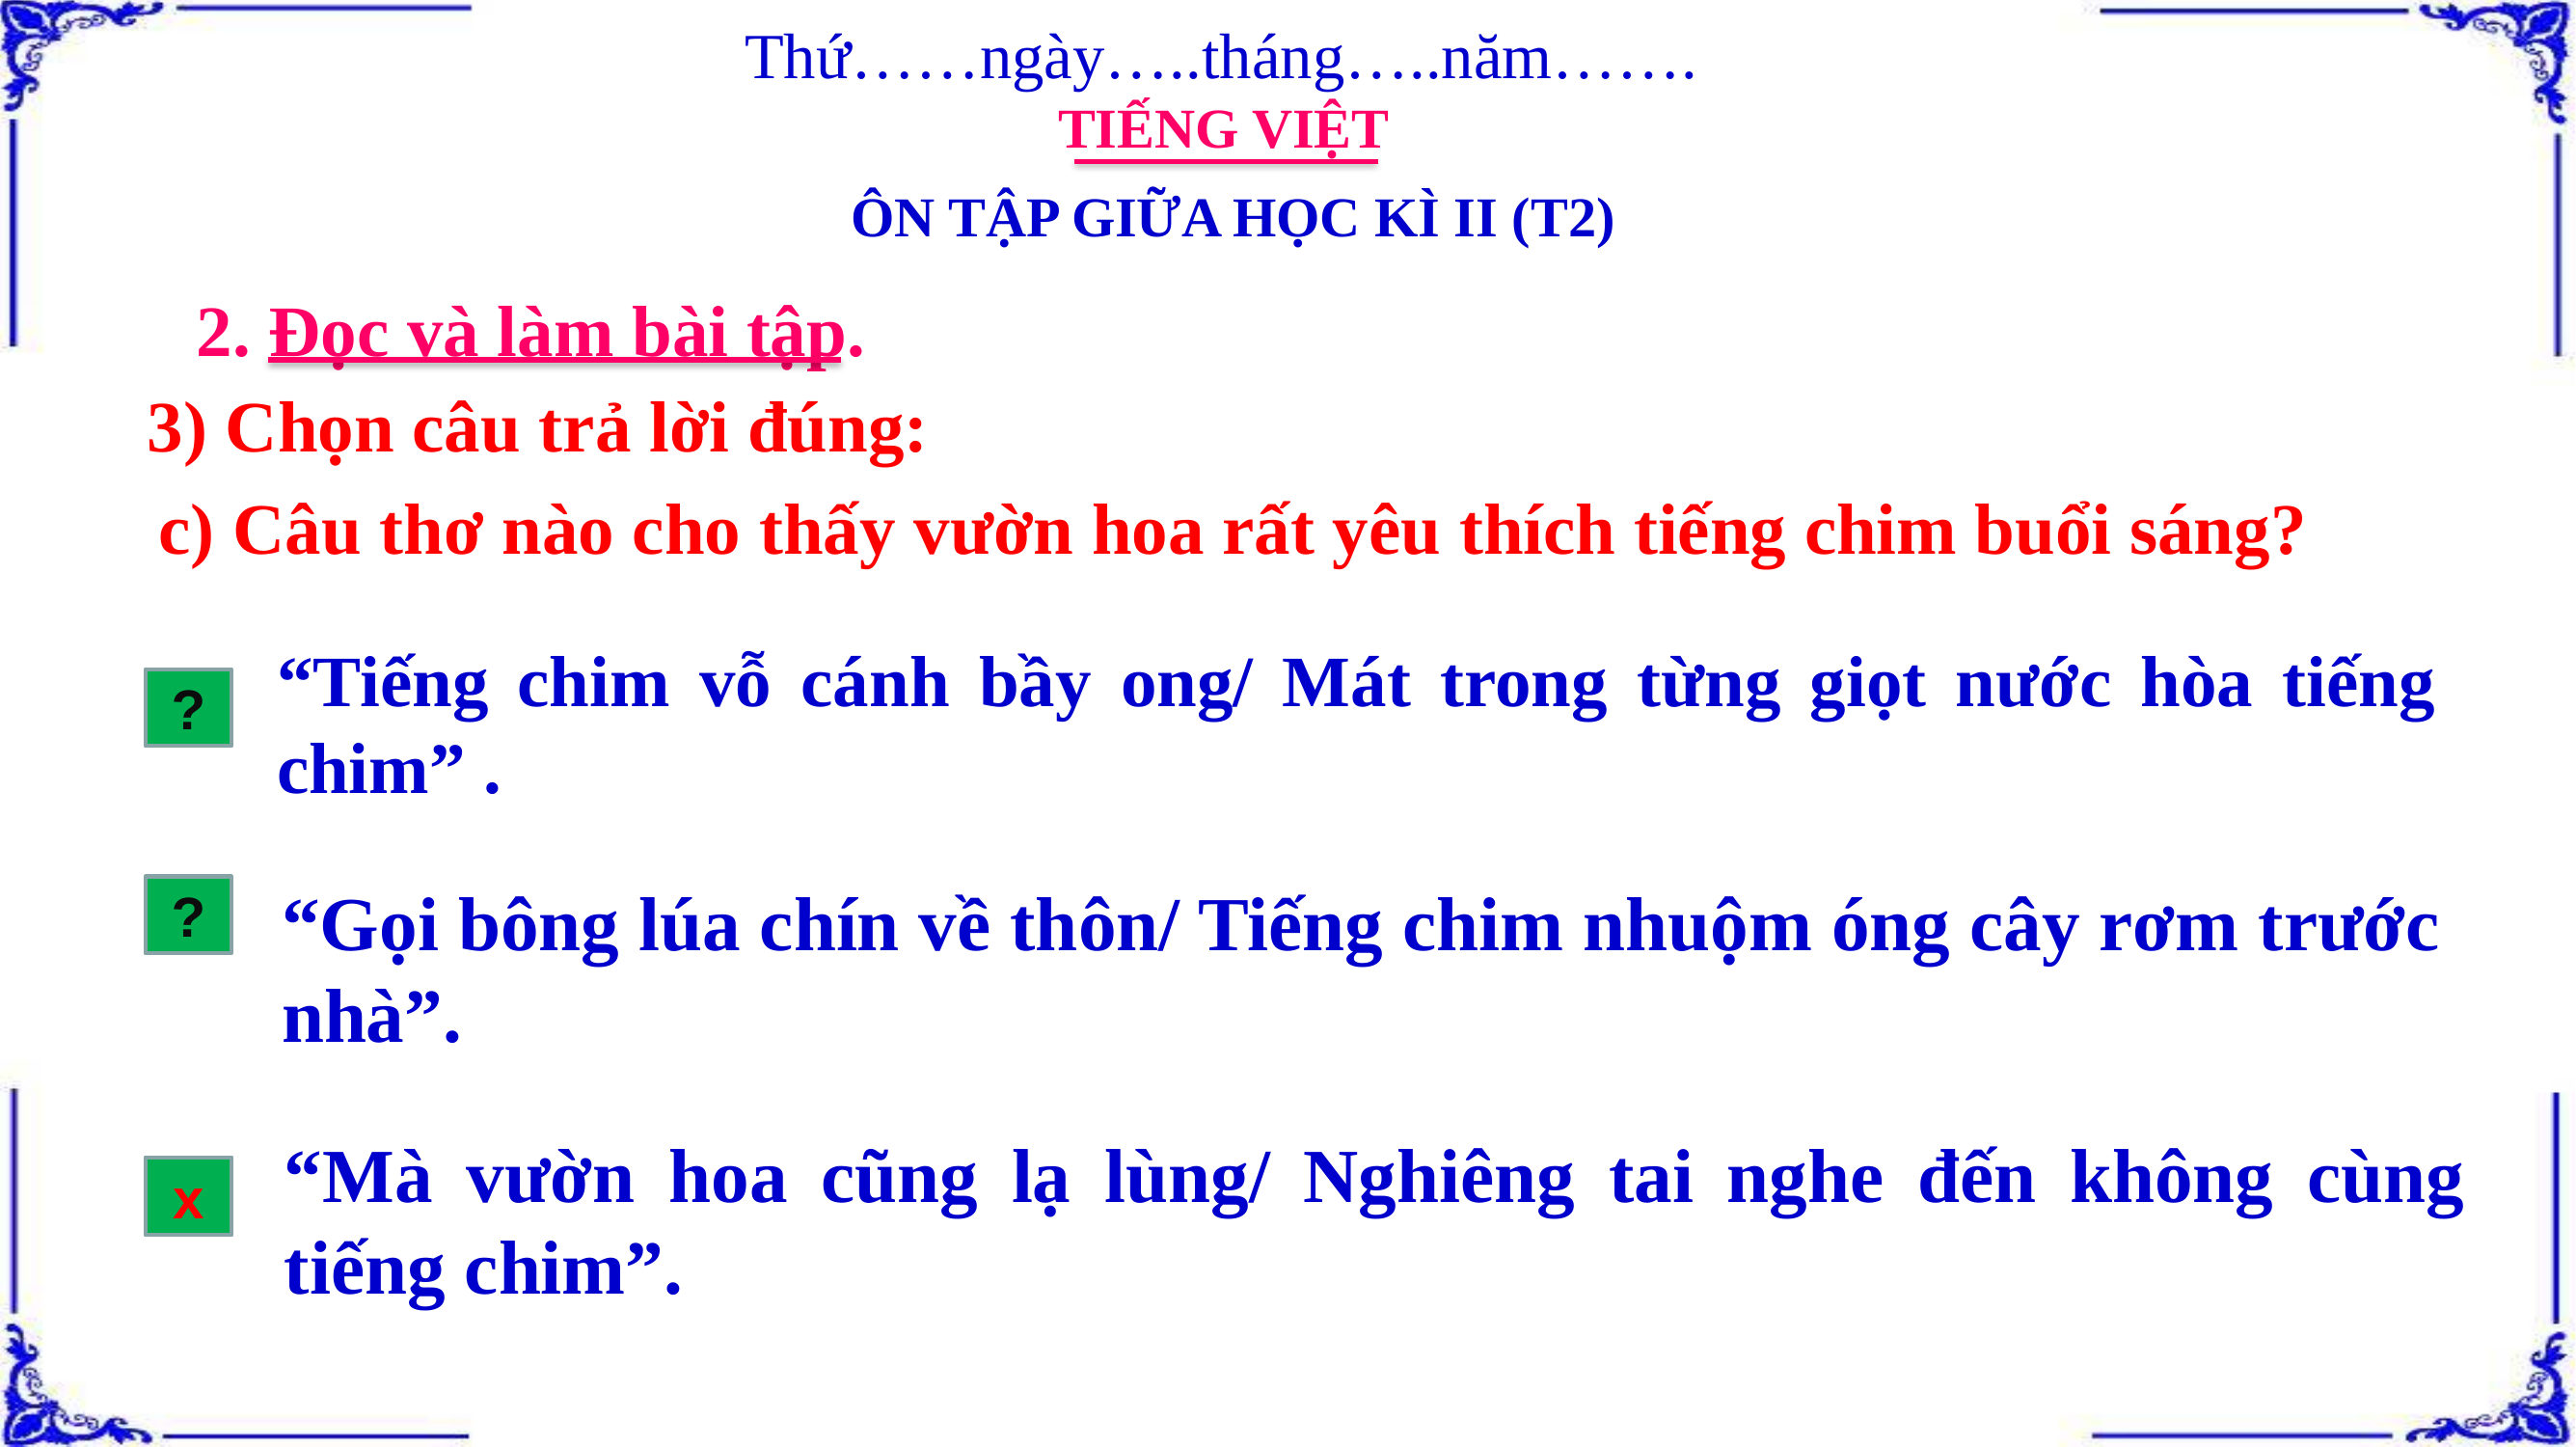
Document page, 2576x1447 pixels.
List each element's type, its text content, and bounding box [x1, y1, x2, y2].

text_box ? [145, 669, 231, 747]
text_box “Tiếng chim vỗ cánh bầy ong/ Mát trong từng giọt nước hòa tiếng chim” . [262, 626, 2452, 815]
text_box “Mà vườn hoa cũng lạ lùng/ Nghiêng tai nghe đến không cùng tiếng chim”. [269, 1119, 2481, 1318]
text_box x [145, 1158, 231, 1235]
text_box c) Câu thơ nào cho thấy vườn hoa rất yêu thích tiếng chim buổi sáng? [144, 475, 2456, 577]
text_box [730, 6, 1721, 260]
text_box ? [145, 876, 231, 954]
picture [0, 0, 2576, 1447]
text_box “Gọi bông lúa chín về thôn/ Tiếng chim nhuộm óng cây rơm trước nhà”. [267, 866, 2456, 1065]
text_box 3) Chọn câu trả lời đúng: [132, 372, 1616, 475]
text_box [181, 277, 1991, 380]
